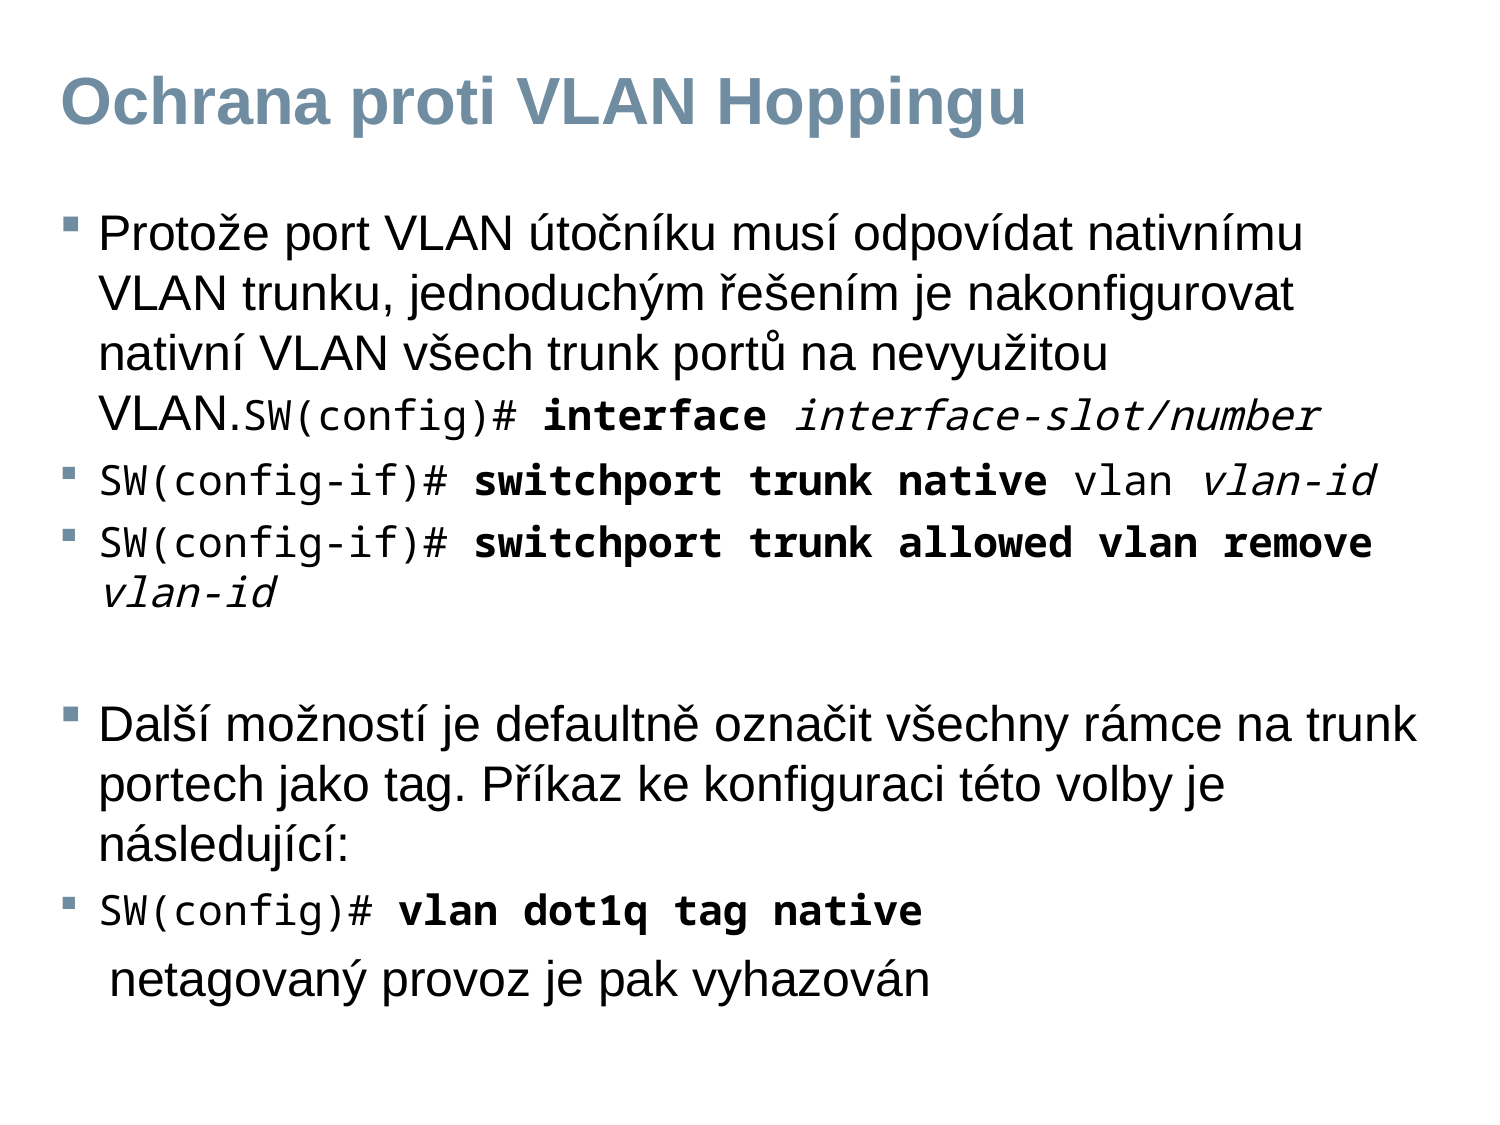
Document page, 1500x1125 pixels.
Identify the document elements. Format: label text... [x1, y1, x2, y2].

list Protože port VLAN útočníku musí odpovídat nativnímu VLAN trunku, jednoduchým řešením je nakonfigurovat nativní VLAN všech trunk portů na nevyužitou VLAN.SW(config)# interface interface-slot/number SW(config-if)# switchport trunk native vlan vlan-id SW(config-if)# switchport trunk allowed vlan remove vlan-id Další možností je defaultně označit všechny rámce na trunk portech jako tag. Příkaz ke konfiguraci této volby je následující: SW(config)# vlan dot1q tag native netagovaný provoz je pak vyhazován [45, 193, 1444, 1037]
title Ochrana proti VLAN Hoppingu [45, 59, 1444, 182]
